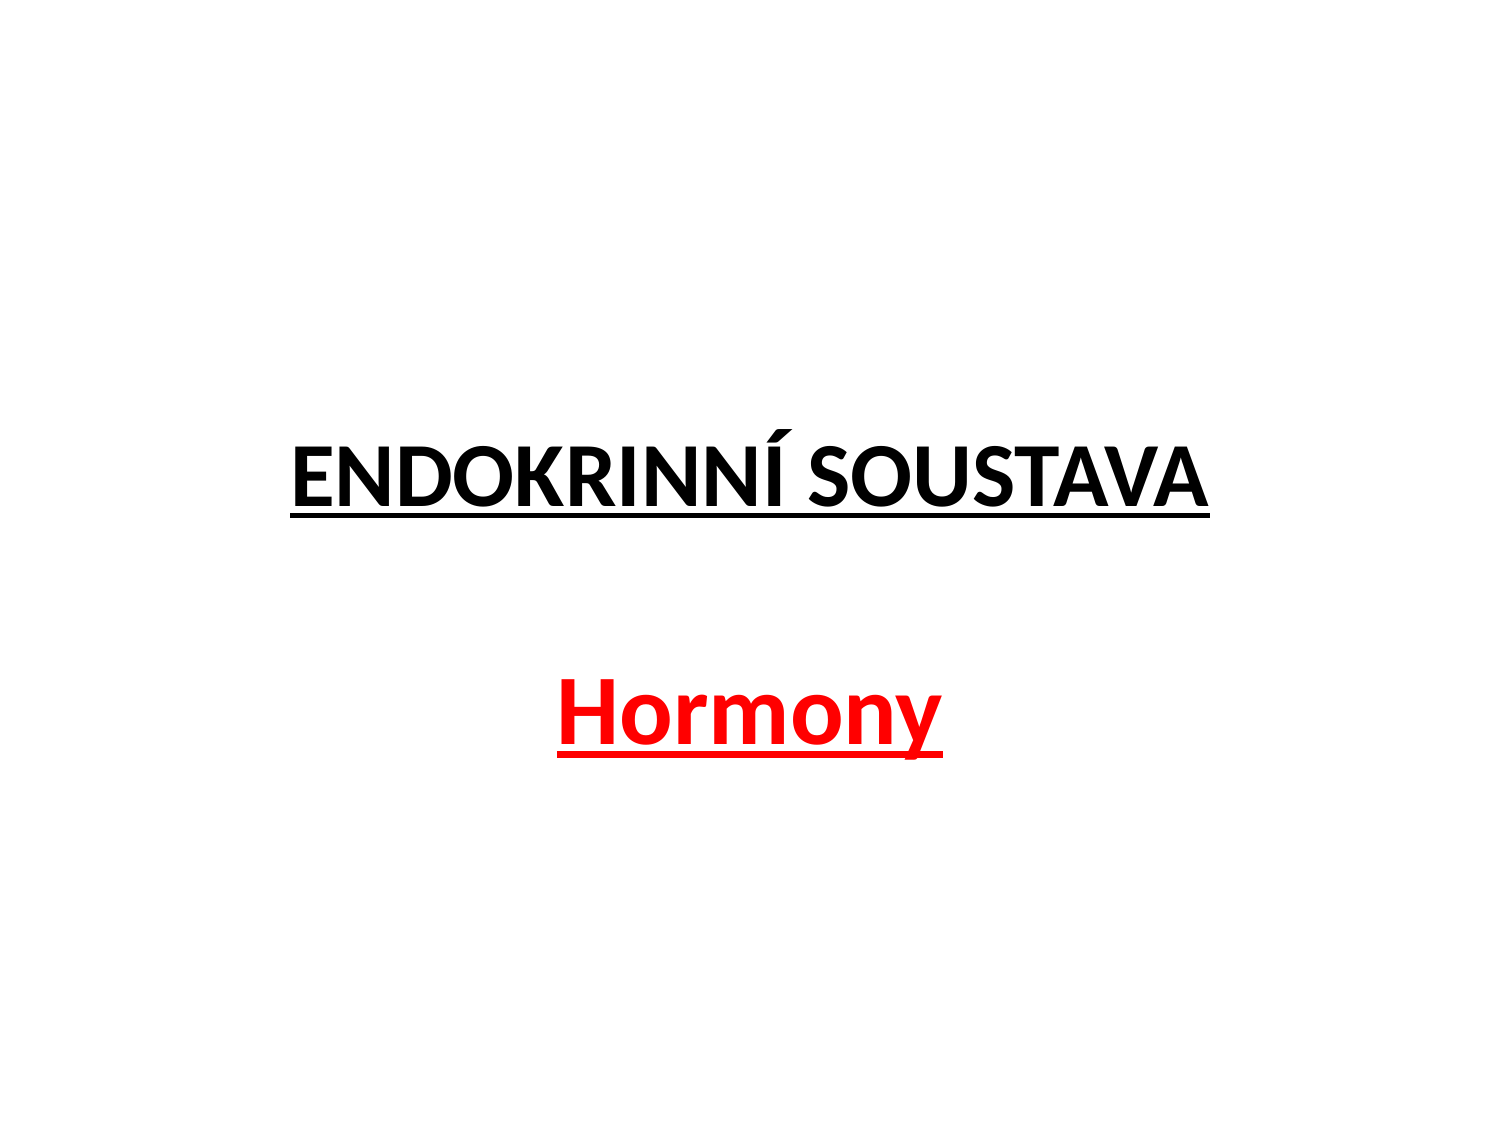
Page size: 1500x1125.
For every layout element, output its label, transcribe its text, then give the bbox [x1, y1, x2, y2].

subtitle Hormony [225, 637, 1275, 925]
title ENDOKRINNÍ SOUSTAVA [112, 349, 1388, 591]
